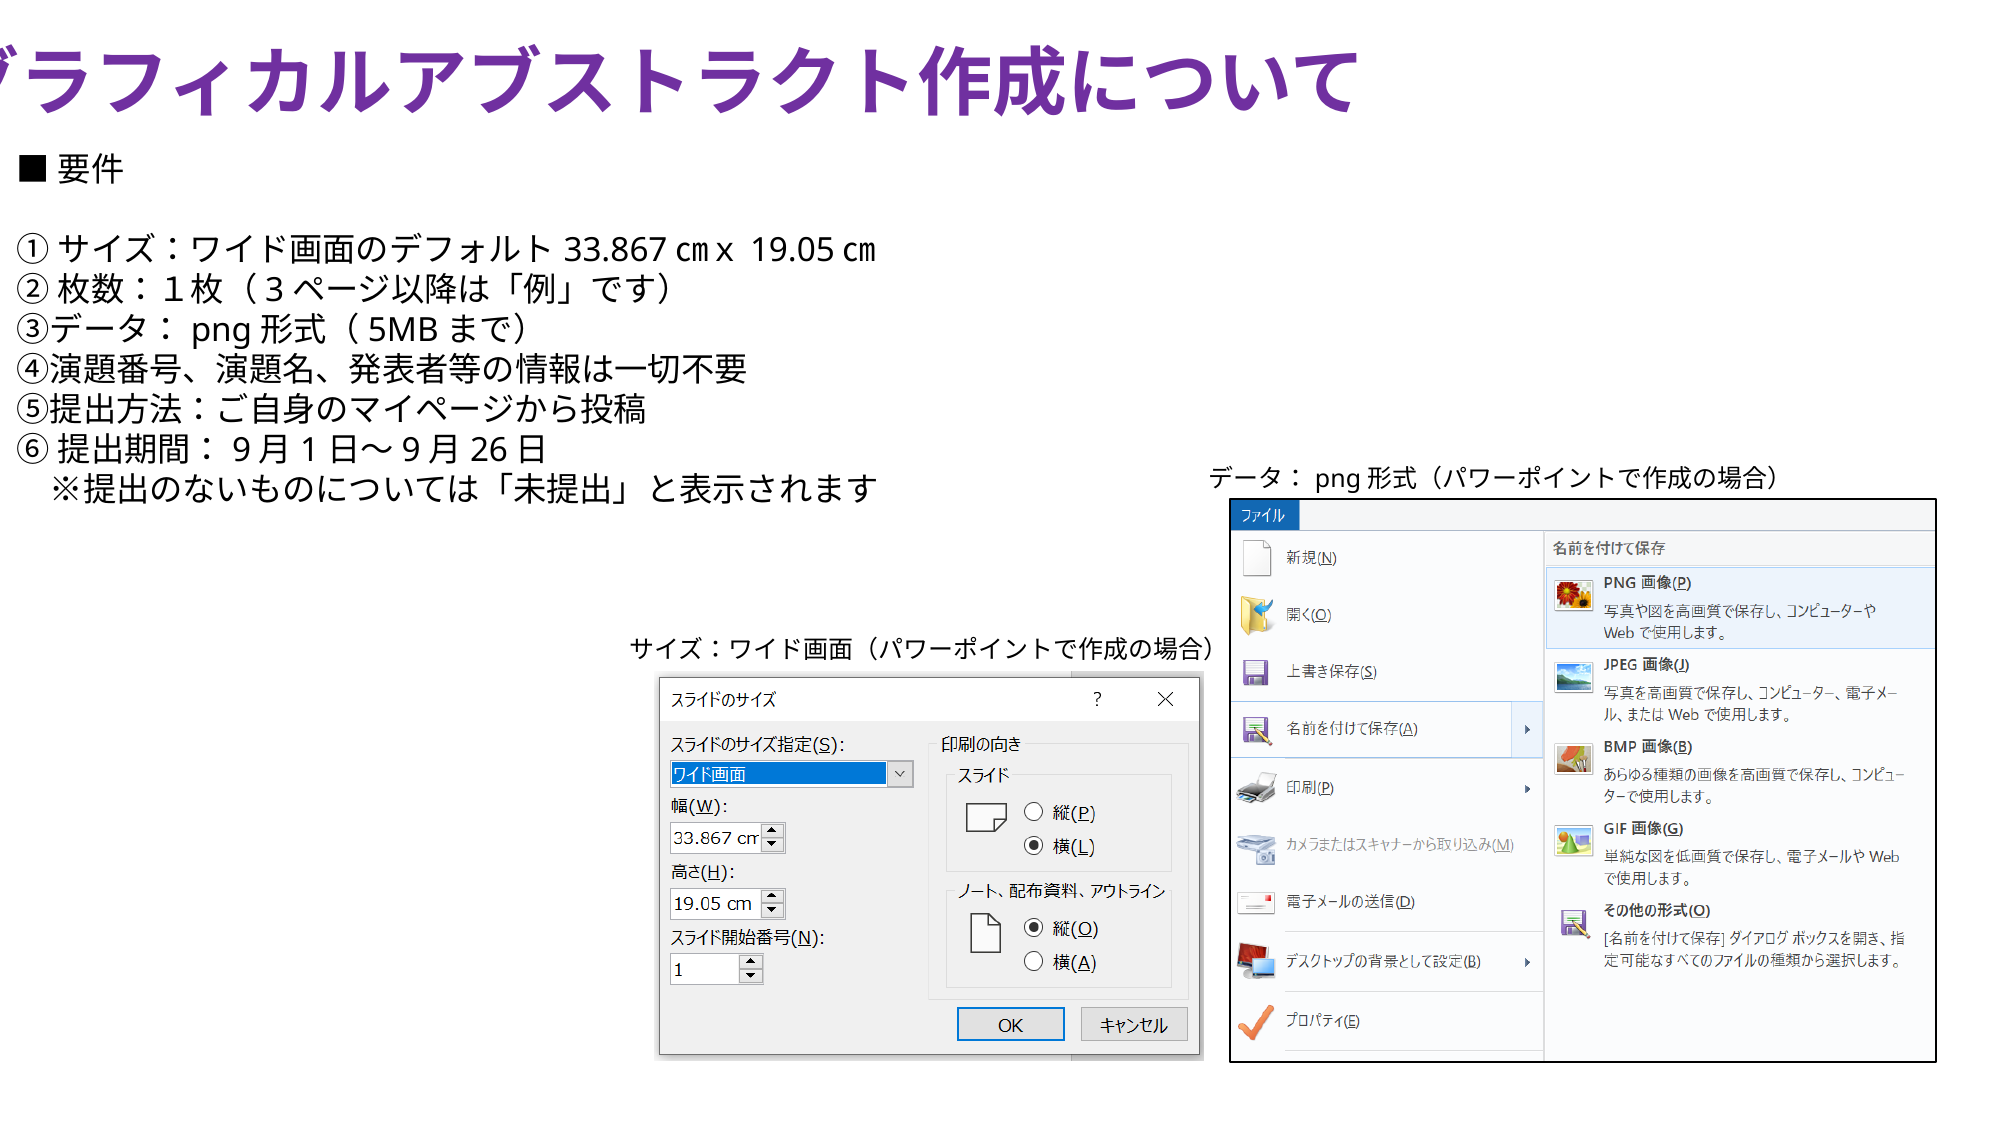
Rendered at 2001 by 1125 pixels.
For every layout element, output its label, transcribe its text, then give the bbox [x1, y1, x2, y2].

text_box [654, 626, 1204, 1061]
text_box ■要件 ①サイズ：ワイド画面のデフォルト33.867㎝ｘ19.05㎝ ②枚数：１枚（3ページ以降は「例」です） ③データ：png形式（5MBまで） ④演題番号、演題名、発表者等の情報は一切不要 ⑤提出方法：ご自身のマイページから投稿 ⑥提出期間：9月1日～9月26日 ※提出のないものについては「未提出」と表示されます [1, 141, 899, 556]
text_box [1231, 454, 1935, 1061]
text_box グラフィカルアブストラクト作成について [0, 26, 1381, 132]
